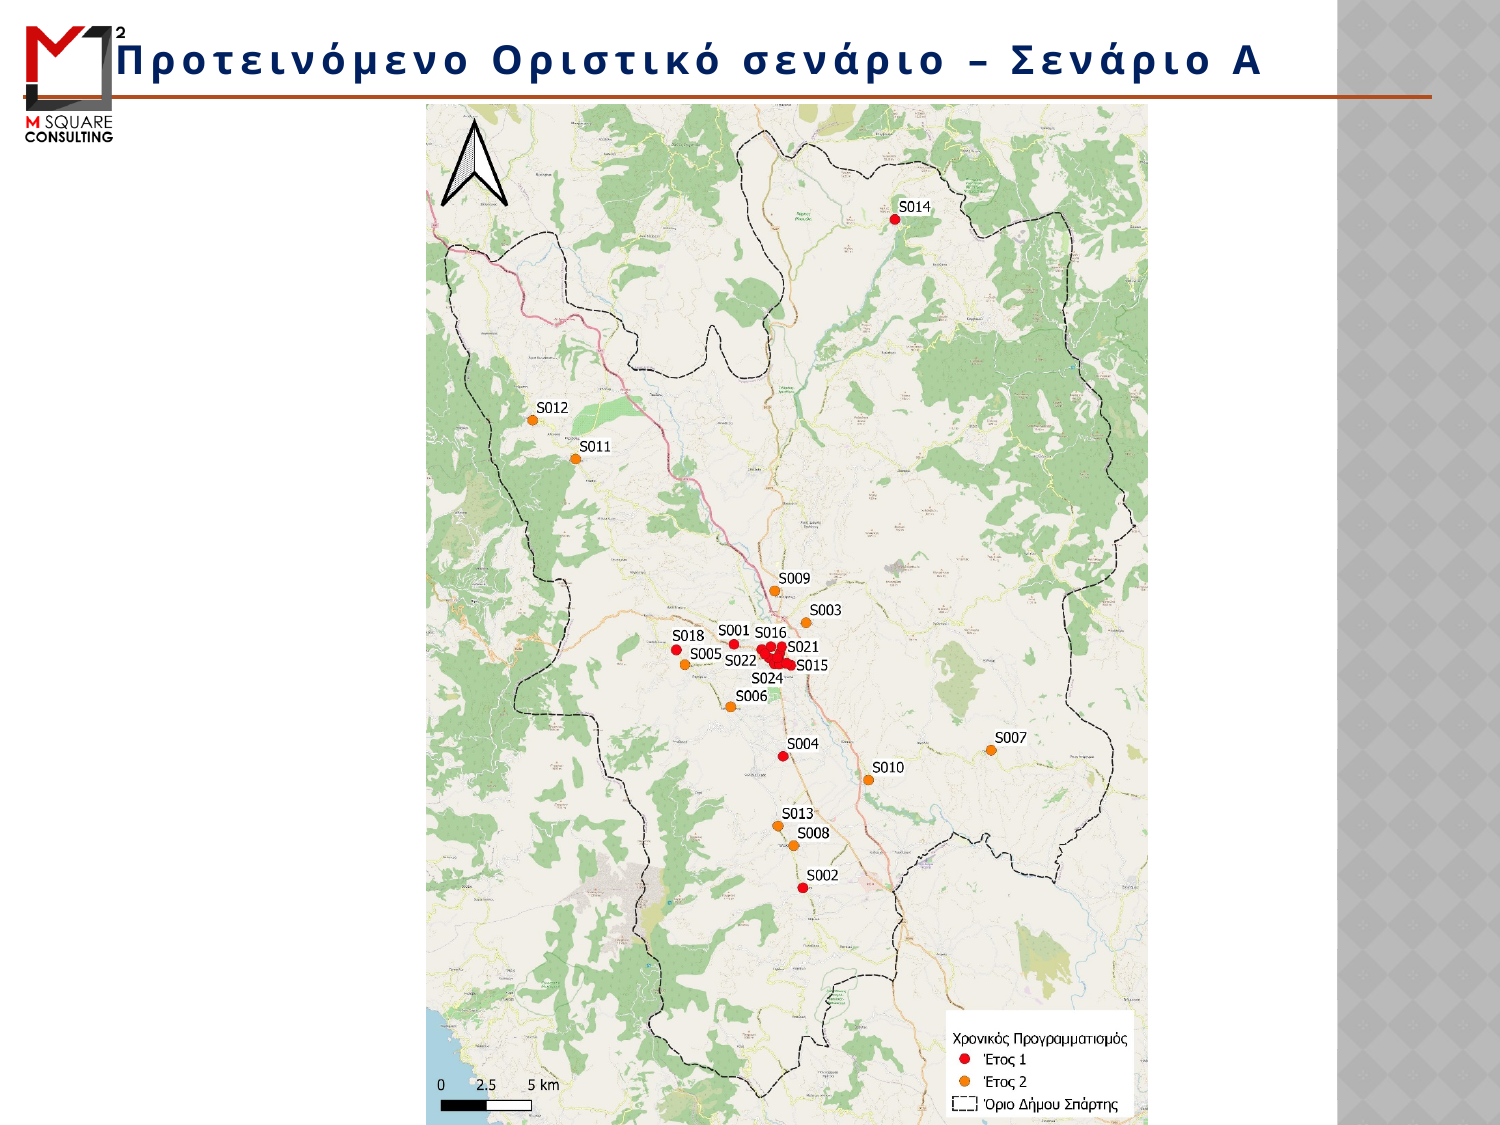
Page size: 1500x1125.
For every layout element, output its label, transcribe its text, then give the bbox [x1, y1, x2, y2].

table_cell [1337, 0, 1500, 1125]
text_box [1394, 99, 1431, 104]
text_box Προτεινόμενο Οριστικό σενάριο – Σενάριο Α [99, 12, 1394, 95]
table_cell 10 [132, 99, 1394, 105]
picture [19, 19, 129, 148]
picture [425, 104, 1149, 1125]
